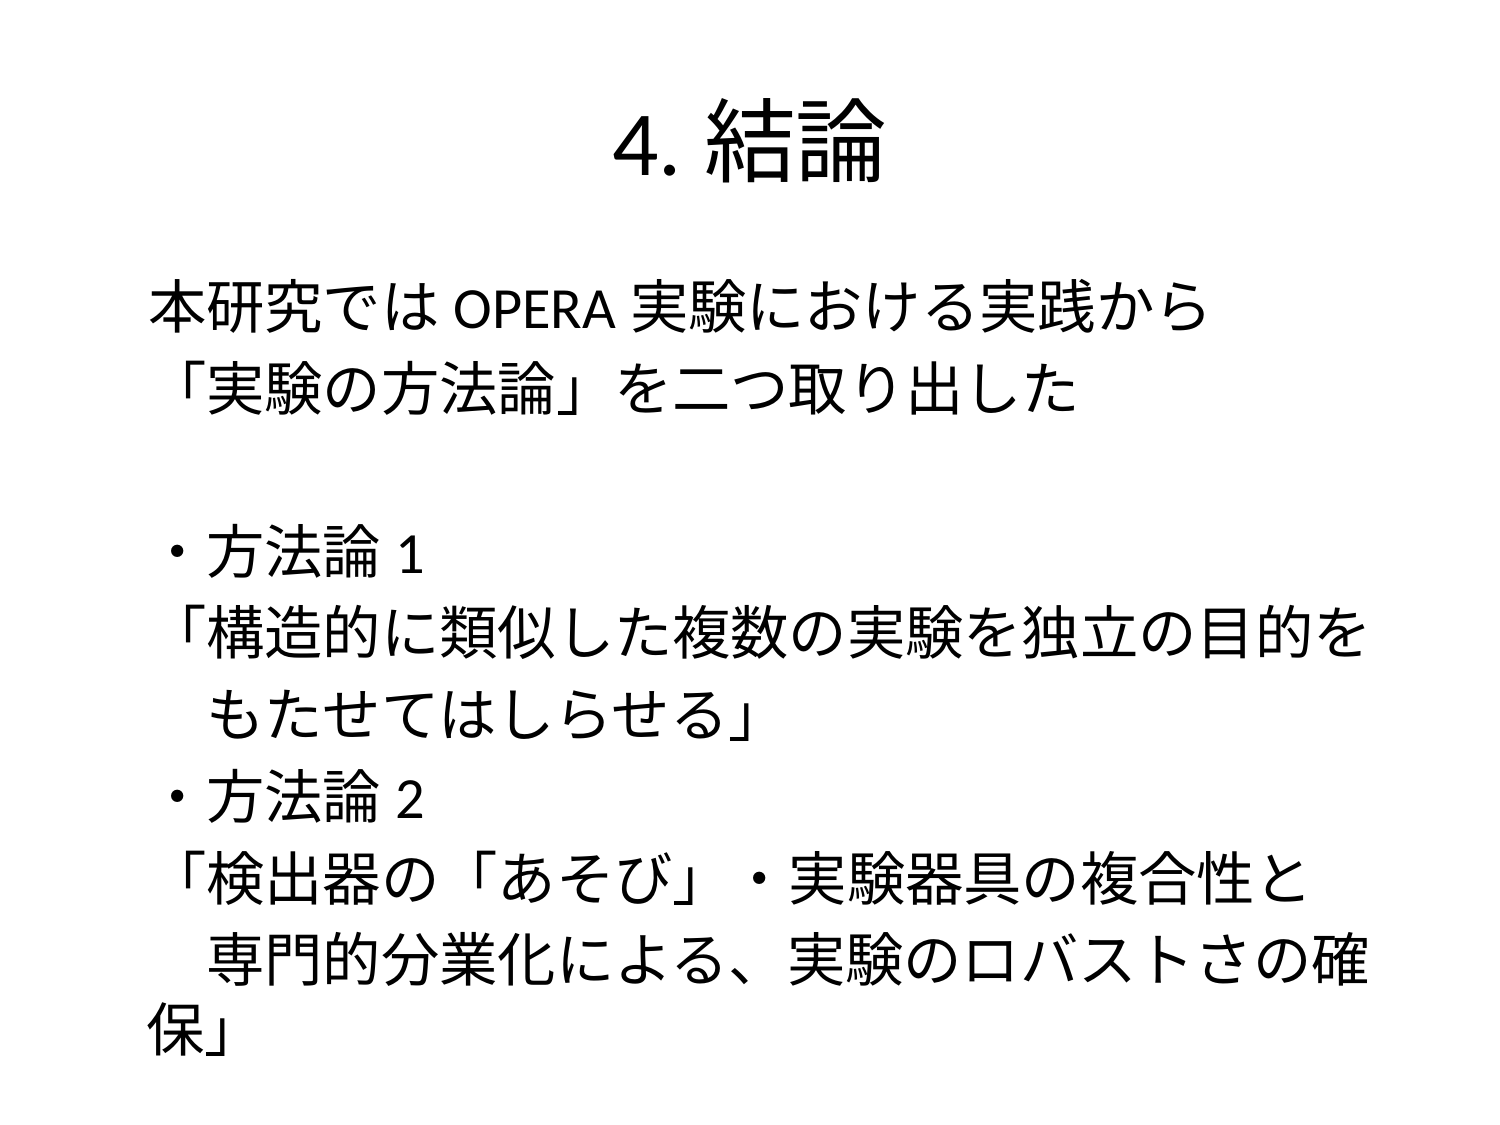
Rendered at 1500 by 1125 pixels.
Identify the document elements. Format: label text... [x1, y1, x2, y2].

title 4.結論 [74, 44, 1426, 233]
list 本研究ではOPERA実験における実践から 「実験の方法論」を二つ取り出した ・方法論1 「構造的に類似した複数の実験を独立の目的を もたせてはしらせる」 ・方法論2 「検出器の「あそび」・実験器具の複合性と 専門的分業化による、実験のロバストさの確保」 [74, 262, 1426, 1006]
